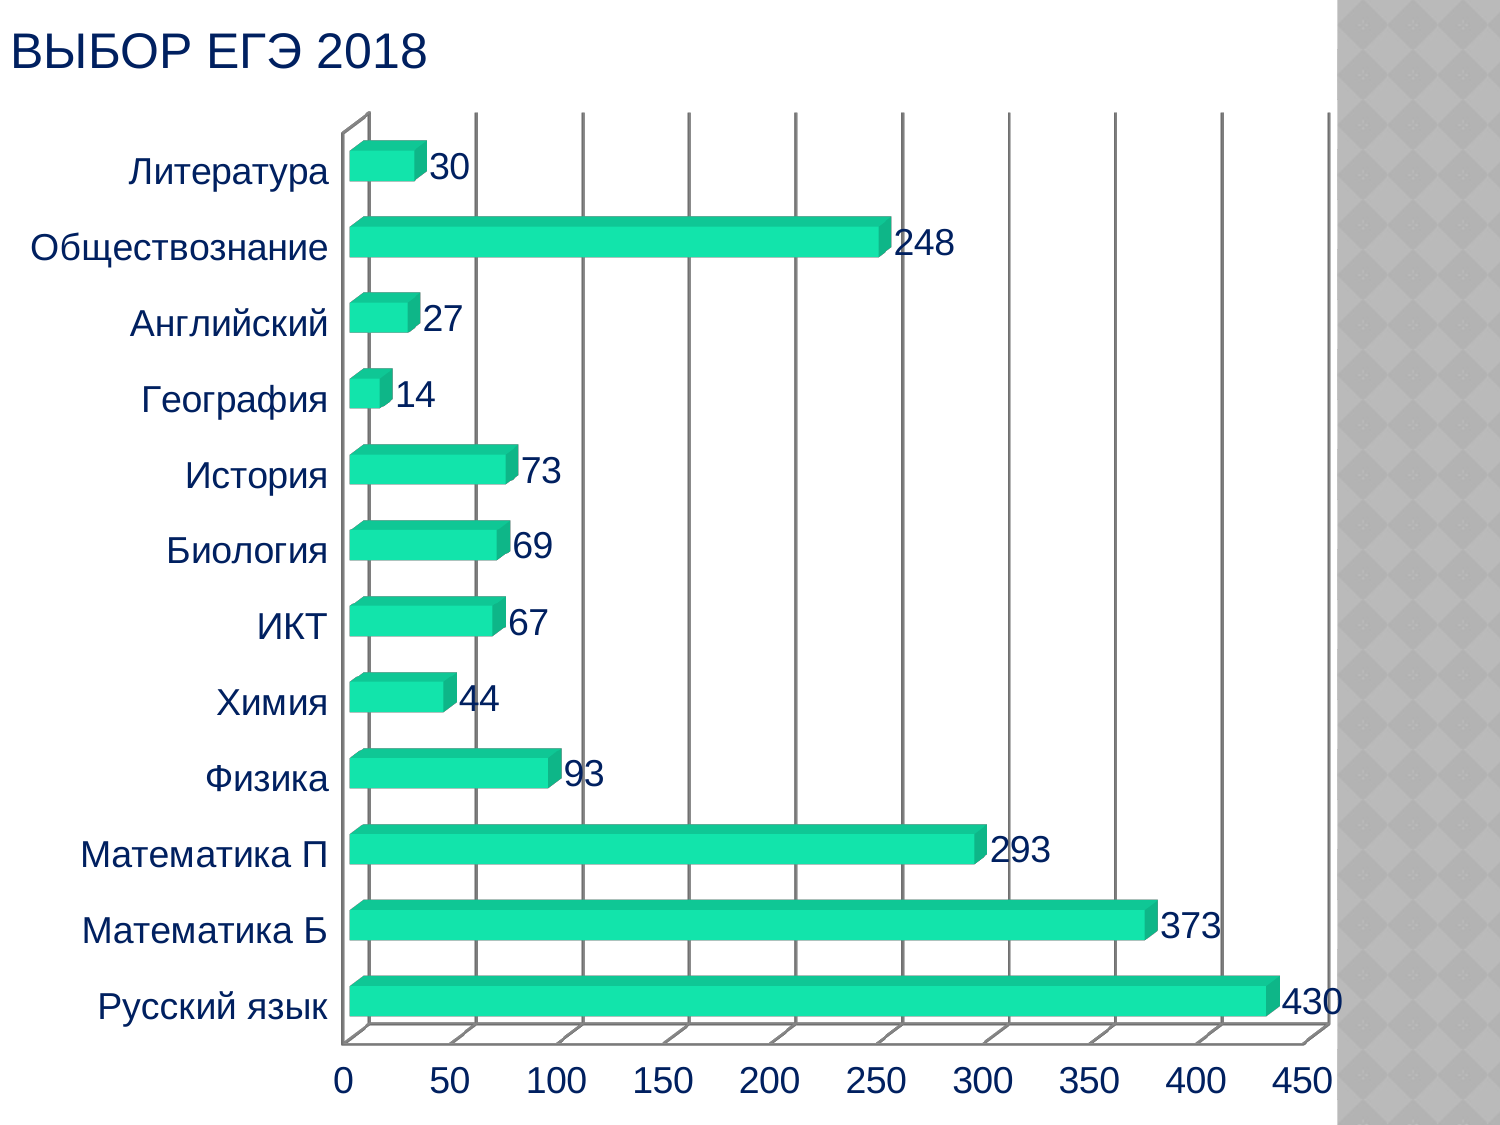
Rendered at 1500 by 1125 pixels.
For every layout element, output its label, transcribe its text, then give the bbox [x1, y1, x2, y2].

title Выбор егэ 2018 [3, 10, 1500, 79]
chart [2, 89, 1361, 1124]
